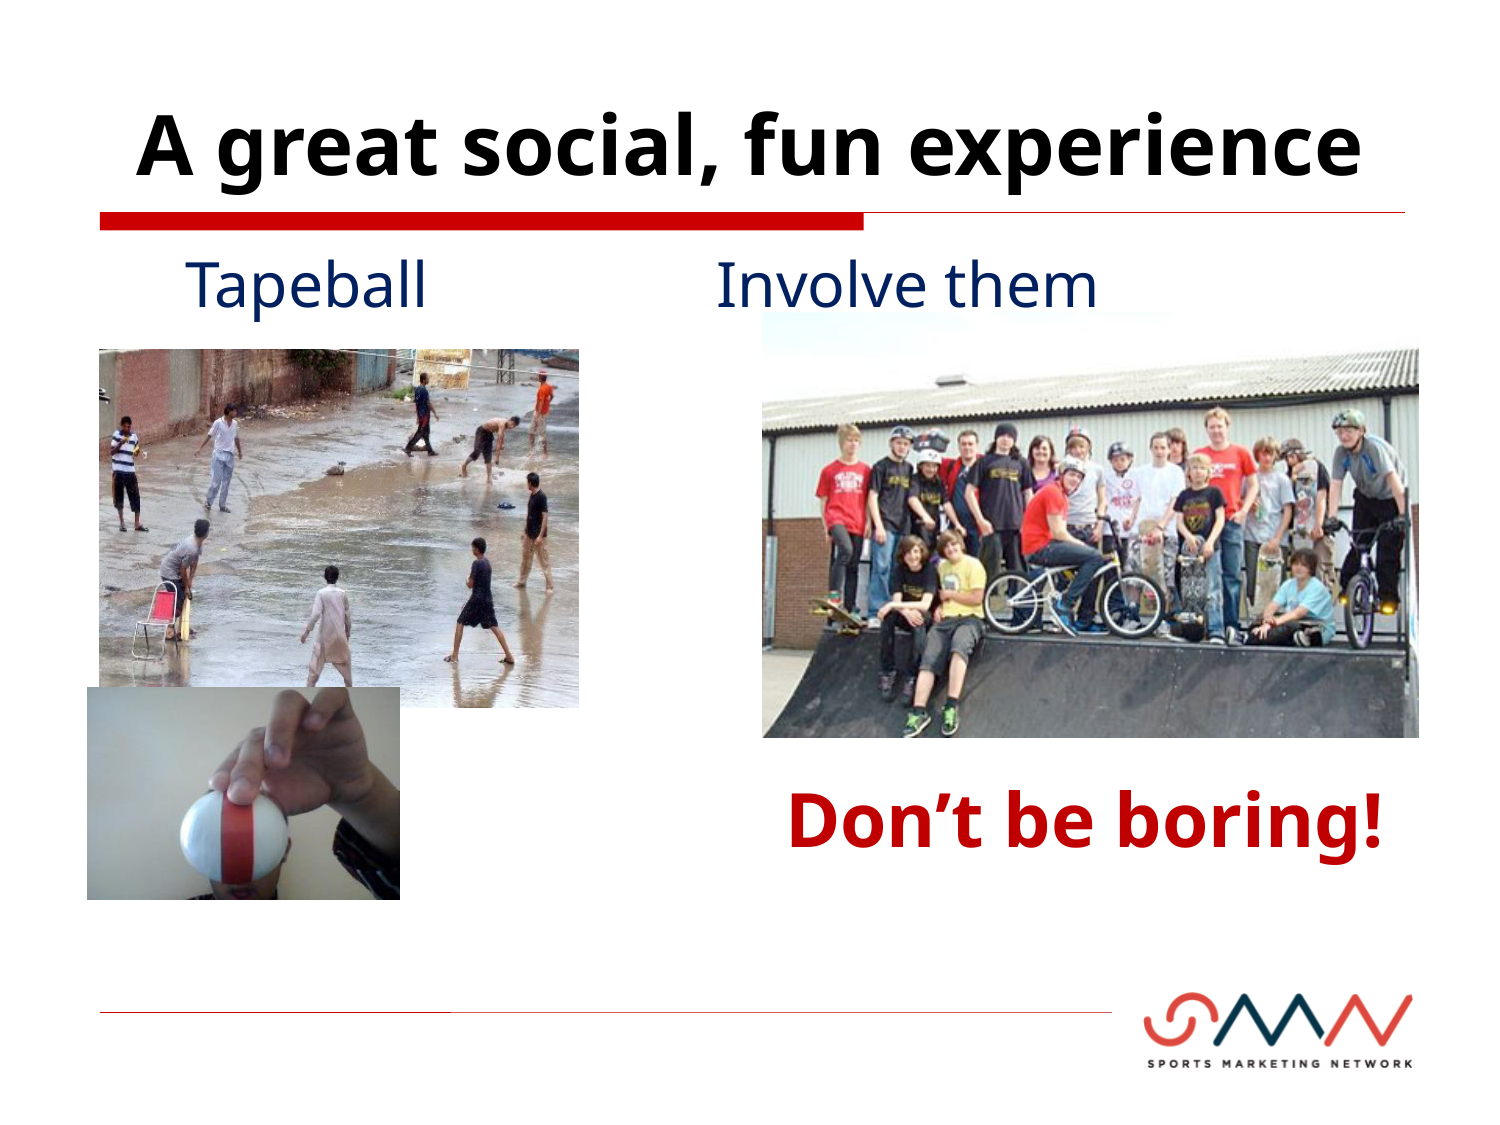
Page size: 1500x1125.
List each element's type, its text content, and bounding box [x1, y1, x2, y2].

picture [87, 349, 579, 901]
picture [762, 312, 1420, 738]
title A great social, fun experience [94, 50, 1407, 200]
picture [1112, 987, 1446, 1077]
list Tapeball Involve them Play Don’t be boring! [92, 237, 1406, 988]
